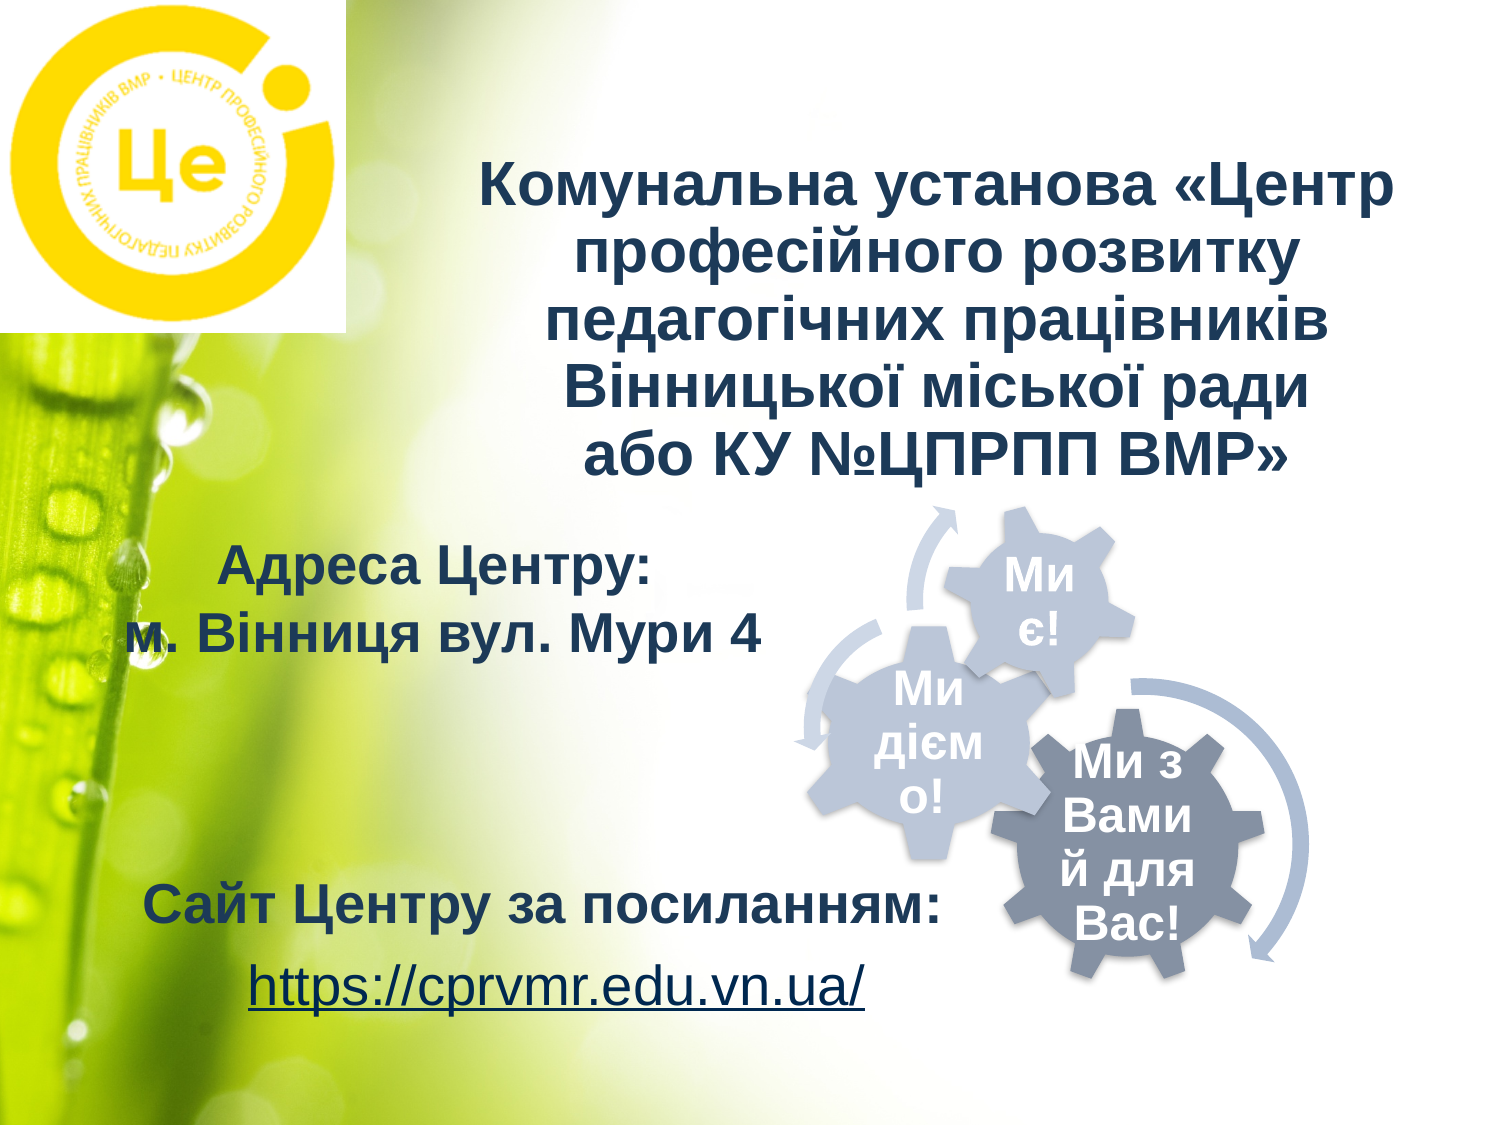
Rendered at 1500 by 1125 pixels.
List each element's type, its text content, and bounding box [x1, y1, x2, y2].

text_box https://cprvmr.edu.vn.ua/ [236, 943, 877, 1022]
text_box Адреса Центру: м. Вінниця вул. Мури 4 [112, 522, 460, 670]
text_box Комунальна установа «Центр професійного розвитку педагогічних працівників Вінницької міської ради або КУ №ЦПРПП ВМР» [391, 146, 1485, 505]
text_box Сайт Центру за посиланням: [131, 861, 460, 940]
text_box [465, 481, 1500, 985]
picture [0, 0, 1155, 1125]
